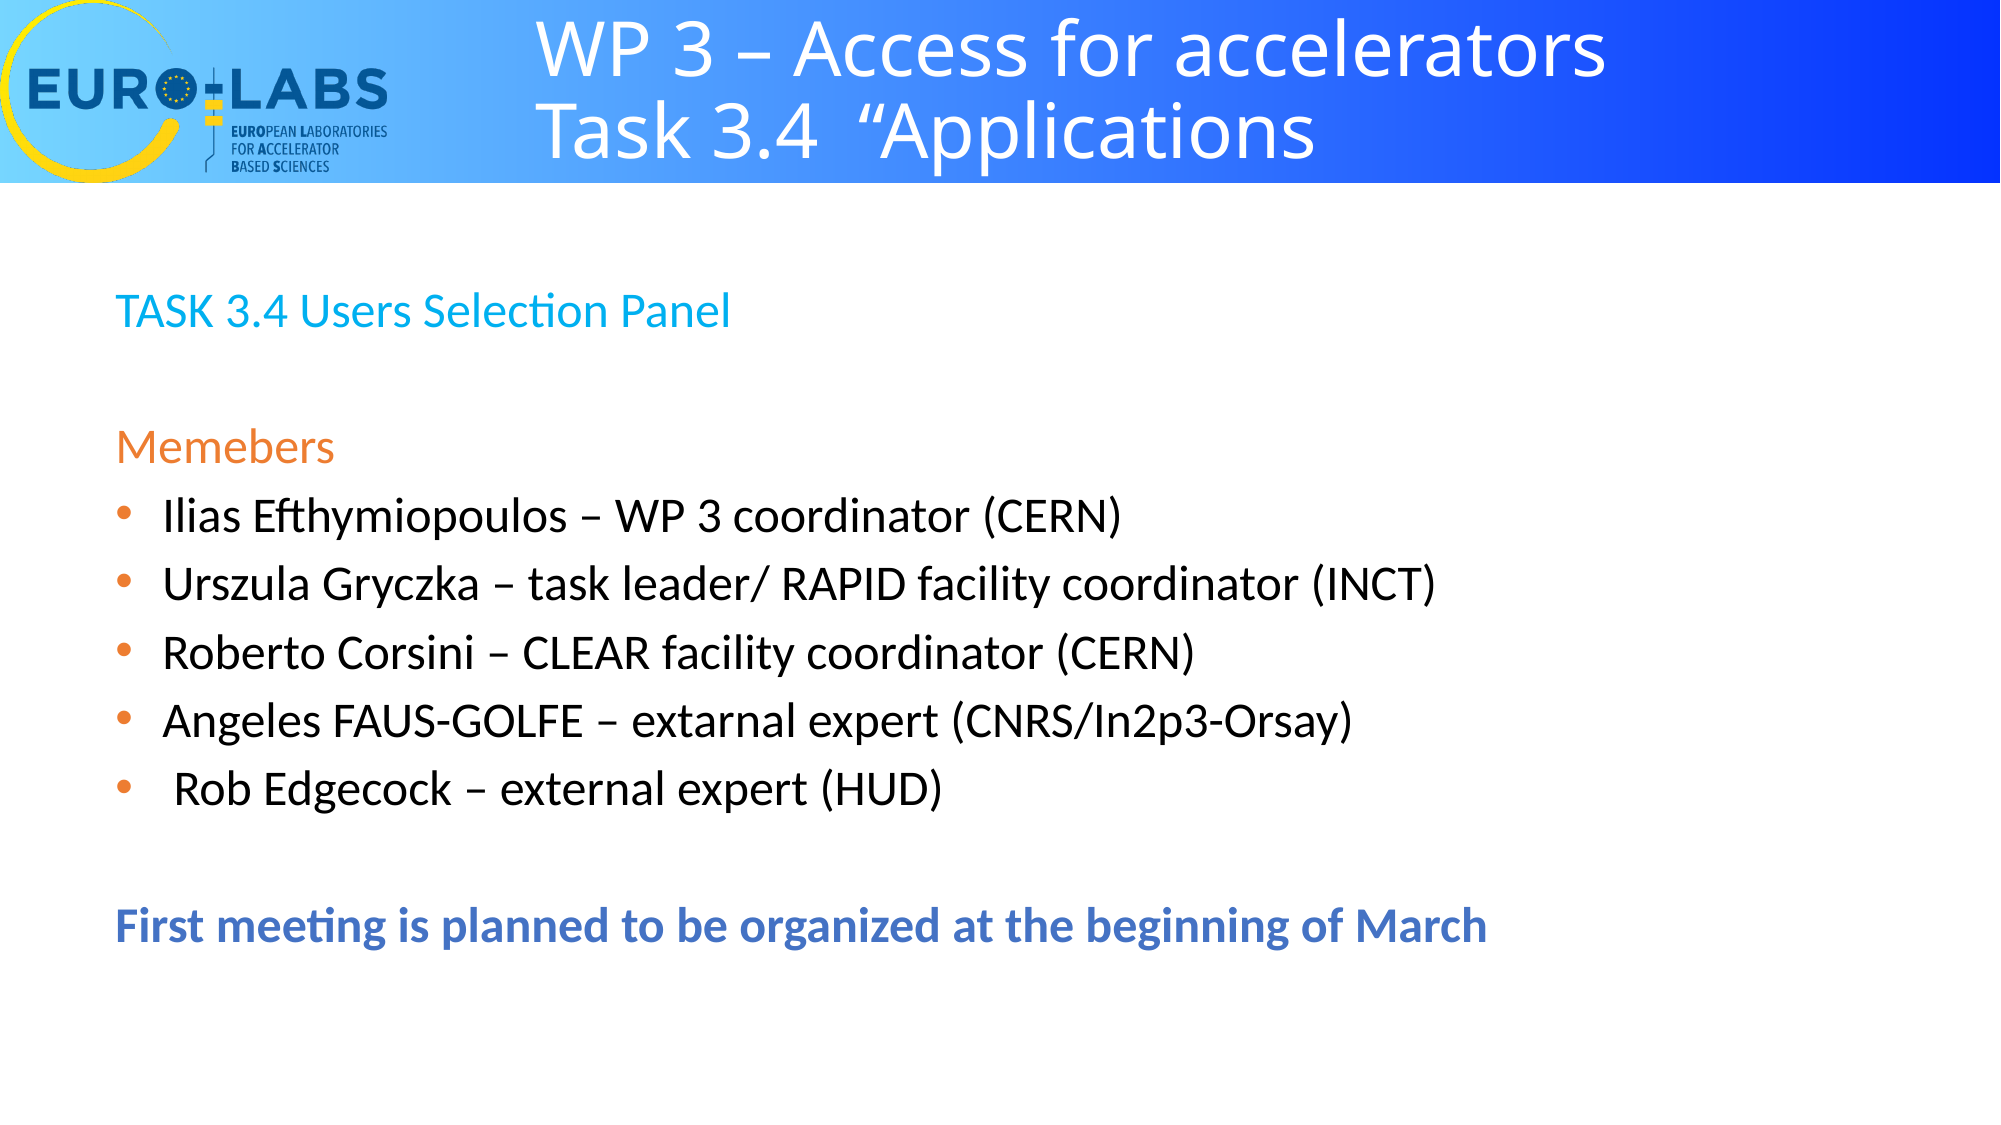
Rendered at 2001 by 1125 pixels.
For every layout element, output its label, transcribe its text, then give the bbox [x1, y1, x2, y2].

title WP 3 – Access for accelerators Task 3.4 “Applications [520, 3, 1981, 183]
picture [0, 0, 387, 183]
text_box TASK 3.4 Users Selection Panel Memebers Ilias Efthymiopoulos – WP 3 coordinator (CERN) Urszula Gryczka – task leader/ RAPID facility coordinator (INCT) Roberto Corsini – CLEAR facility coordinator (CERN) Angeles FAUS-GOLFE – extarnal expert (CNRS/In2p3-Orsay) Rob Edgecock – external expert (HUD) First meeting is planned to be organized at the beginning of March [100, 261, 1561, 960]
